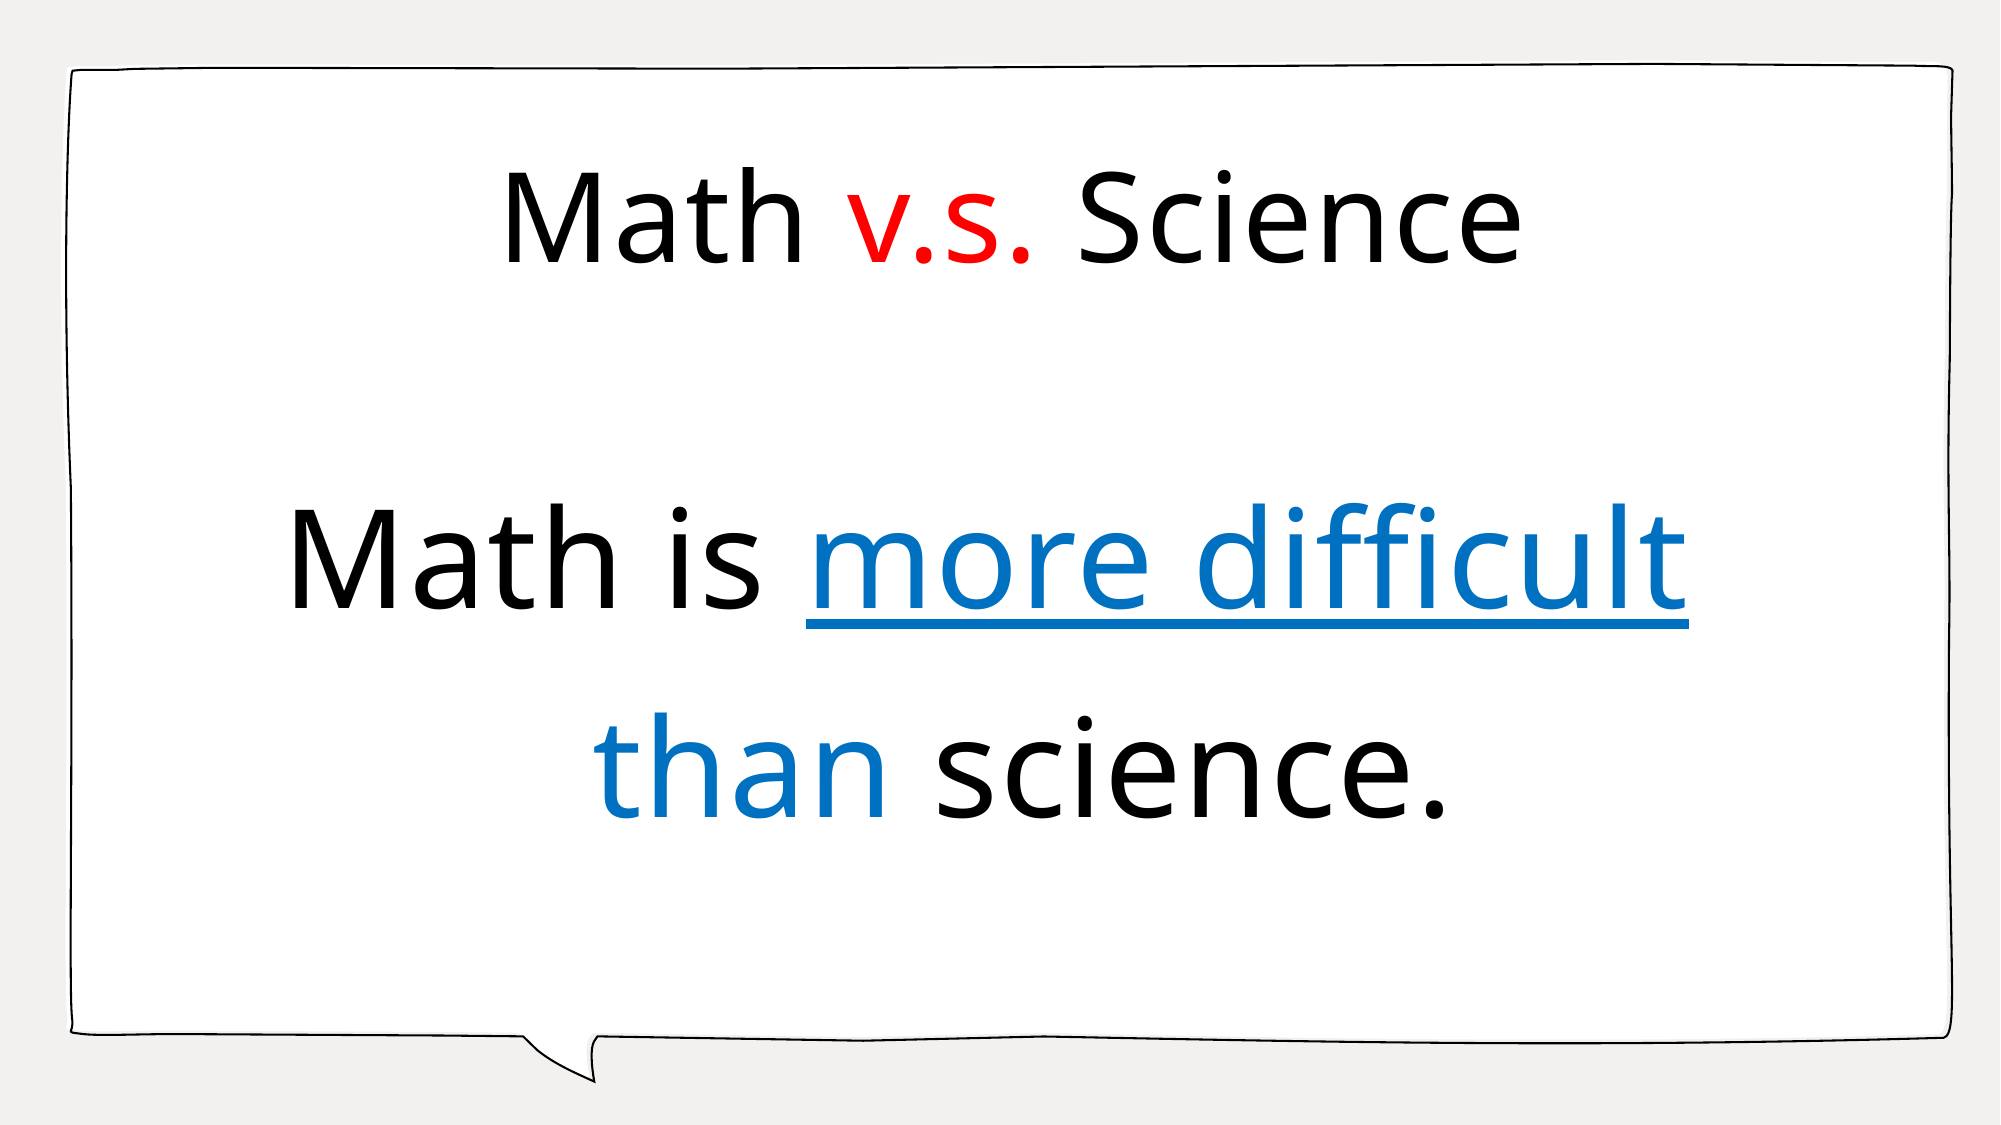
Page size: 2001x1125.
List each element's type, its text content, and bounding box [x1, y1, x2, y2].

list Math is more difficult than science. [123, 342, 1924, 971]
title Math v.s. Science [101, 87, 1924, 320]
